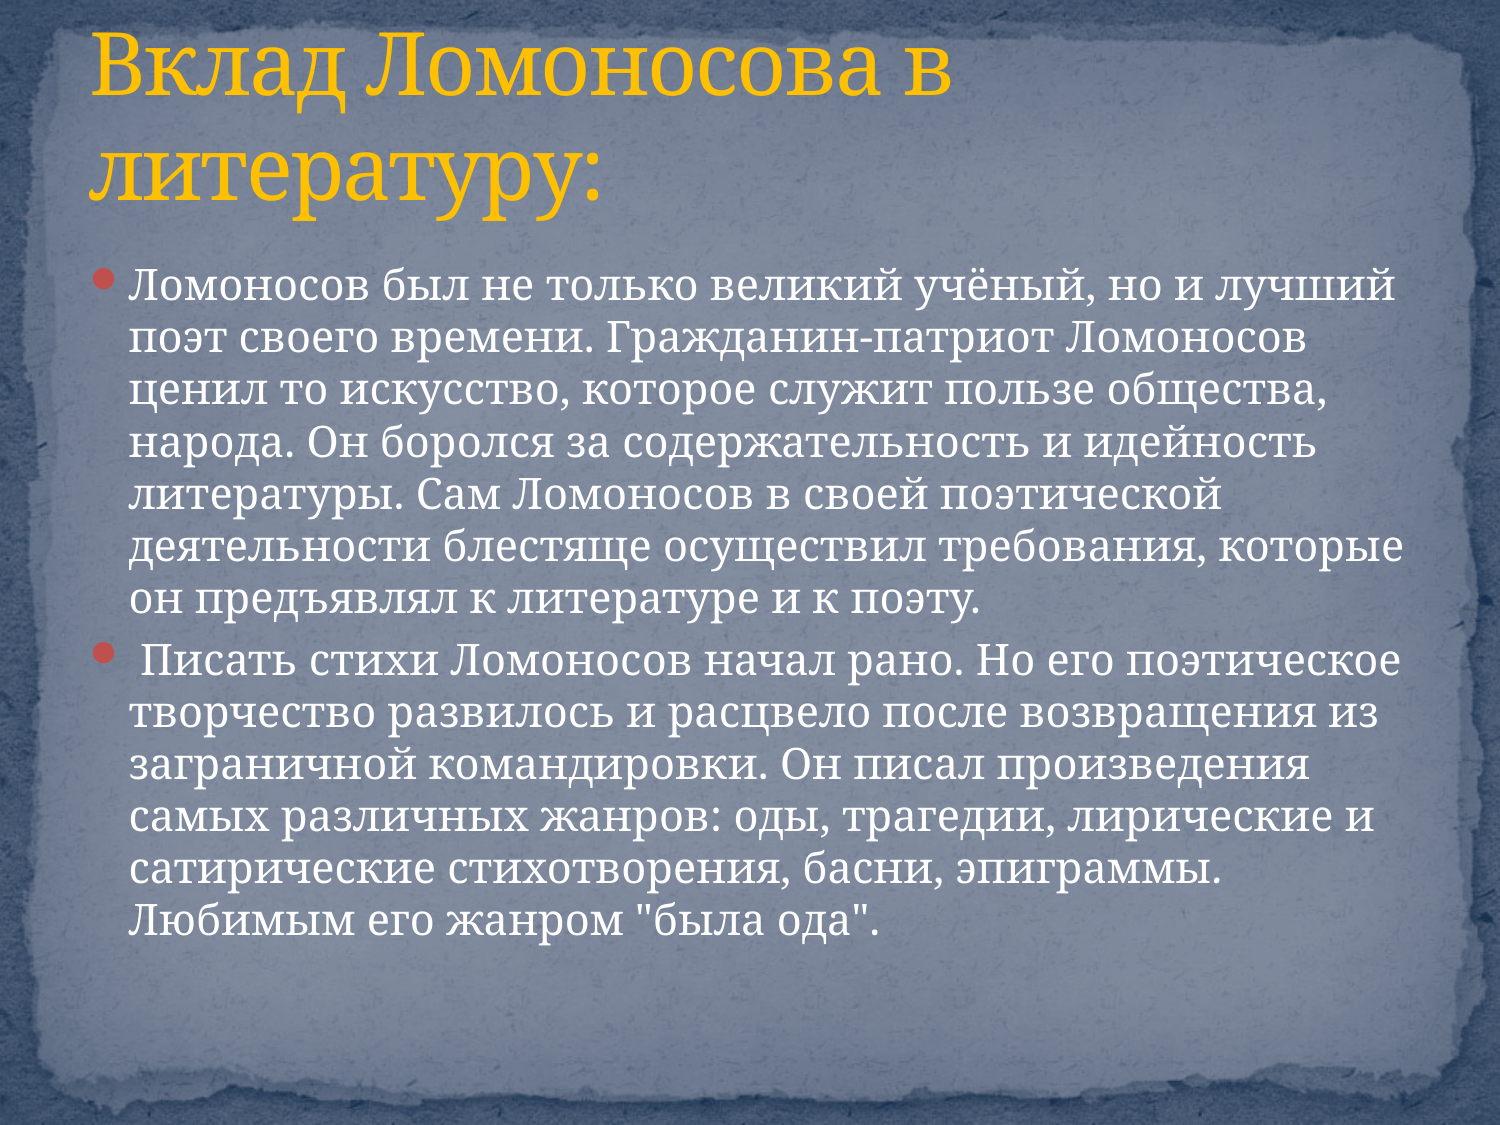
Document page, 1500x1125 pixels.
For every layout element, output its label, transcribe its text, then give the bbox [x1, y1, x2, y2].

title Вклад Ломоносова в литературу: [74, 24, 1425, 225]
list Ломоносов был не только великий учёный, но и лучший поэт своего времени. Гражданин-патриот Ломоносов ценил то искусство, которое служит пользе общества, народа. Он боролся за содержательность и идейность литературы. Сам Ломоносов в своей поэтической деятельности блестяще осуществил требования, которые он предъявлял к литературе и к поэту. Писать стихи Ломоносов начал рано. Но его поэтическое творчество развилось и расцвело после возвращения из заграничной командировки. Он писал произведения самых различных жанров: оды, трагедии, лирические и сатирические стихотворения, басни, эпиграммы. Любимым его жанром "была ода". [75, 249, 1425, 1000]
